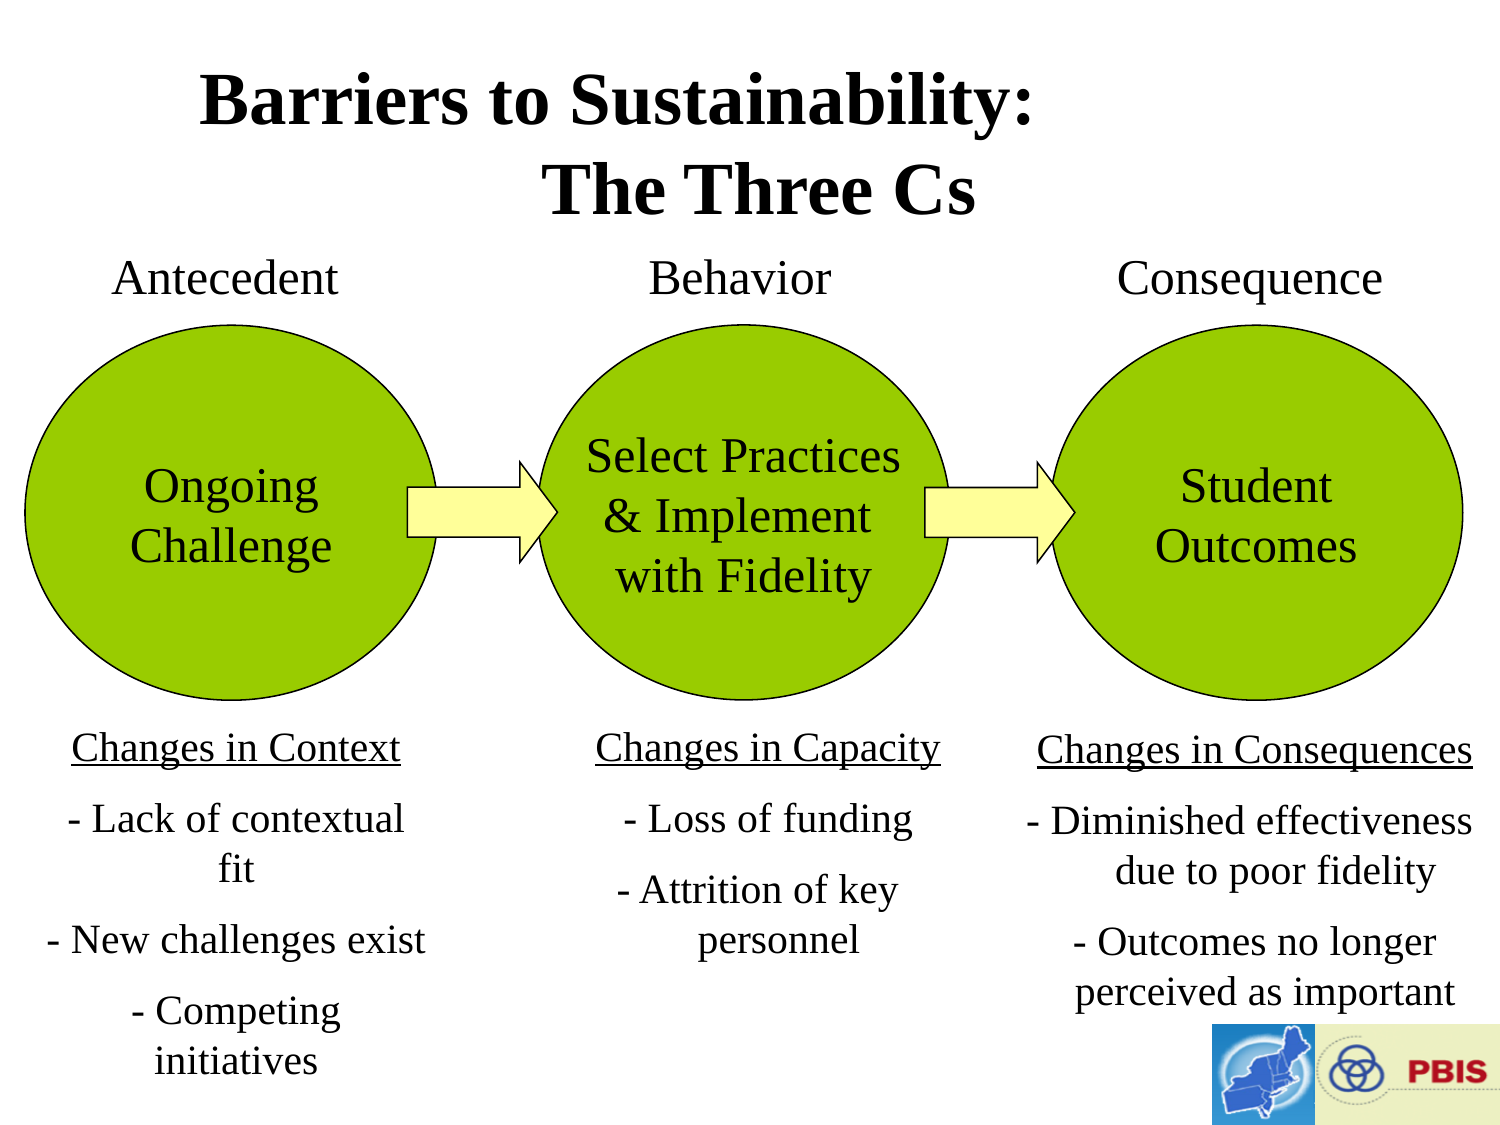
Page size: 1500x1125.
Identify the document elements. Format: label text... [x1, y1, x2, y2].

text_box Select Practices & Implement with Fidelity [539, 324, 949, 700]
text_box Barriers to Sustainability: The Three Cs [73, 49, 1445, 230]
text_box Consequence [1068, 237, 1432, 312]
text_box Changes in Capacity - Loss of funding - Attrition of key opersonnel [561, 712, 975, 969]
text_box Ongoing Challenge [24, 325, 436, 701]
text_box Antecedent [74, 237, 375, 312]
text_box Changes in Context - Lack of contextual fit - New challenges exist - Competing initiatives [29, 712, 443, 1090]
picture [1212, 1024, 1500, 1125]
text_box [924, 462, 1075, 563]
text_box Student Outcomes [1052, 325, 1463, 701]
text_box Changes in Consequences - Diminished effectiveness odue to poor fidelity - Outcomes no longer operceived as important [1009, 714, 1500, 1022]
text_box Behavior [608, 237, 872, 313]
text_box [407, 462, 558, 563]
